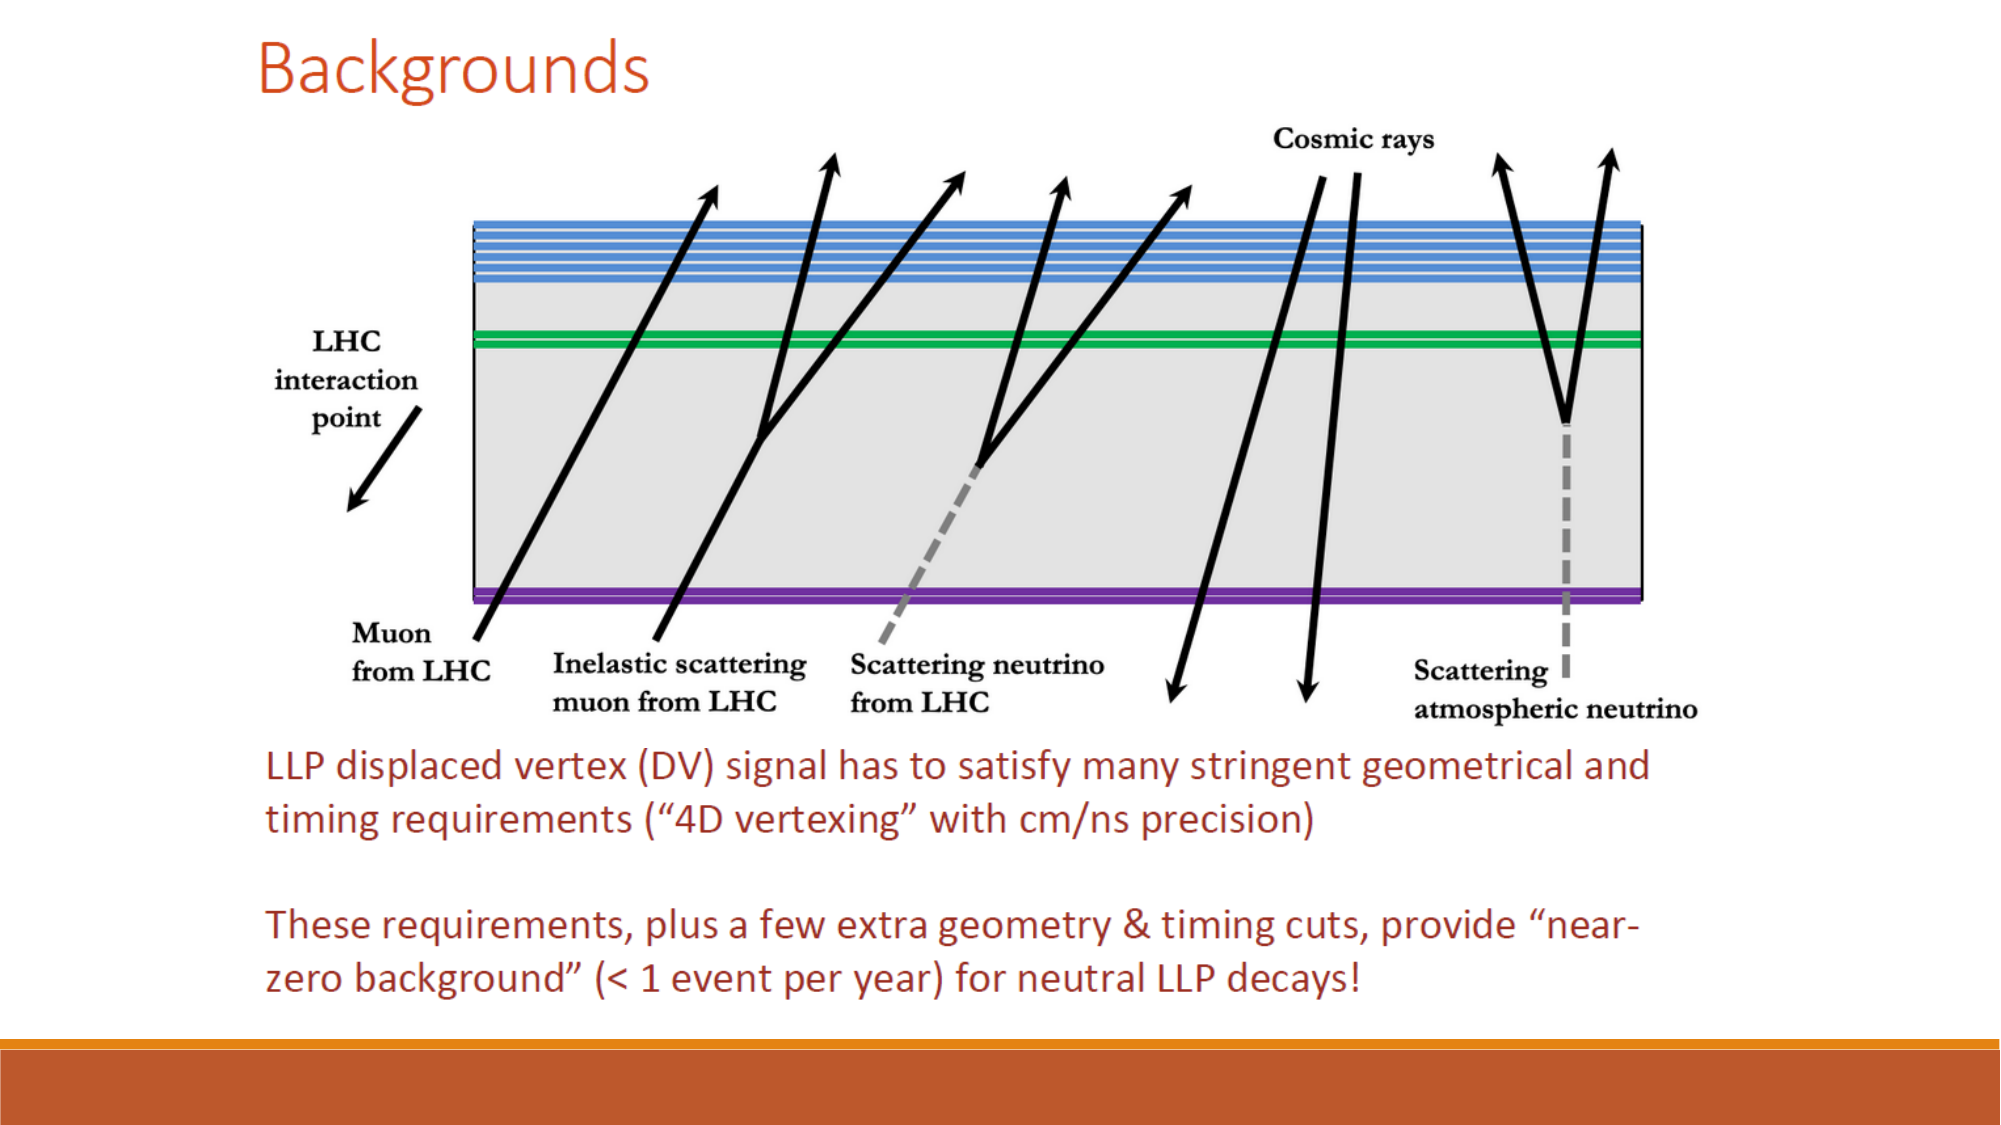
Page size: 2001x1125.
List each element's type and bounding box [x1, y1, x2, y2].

picture [242, 0, 1731, 1038]
